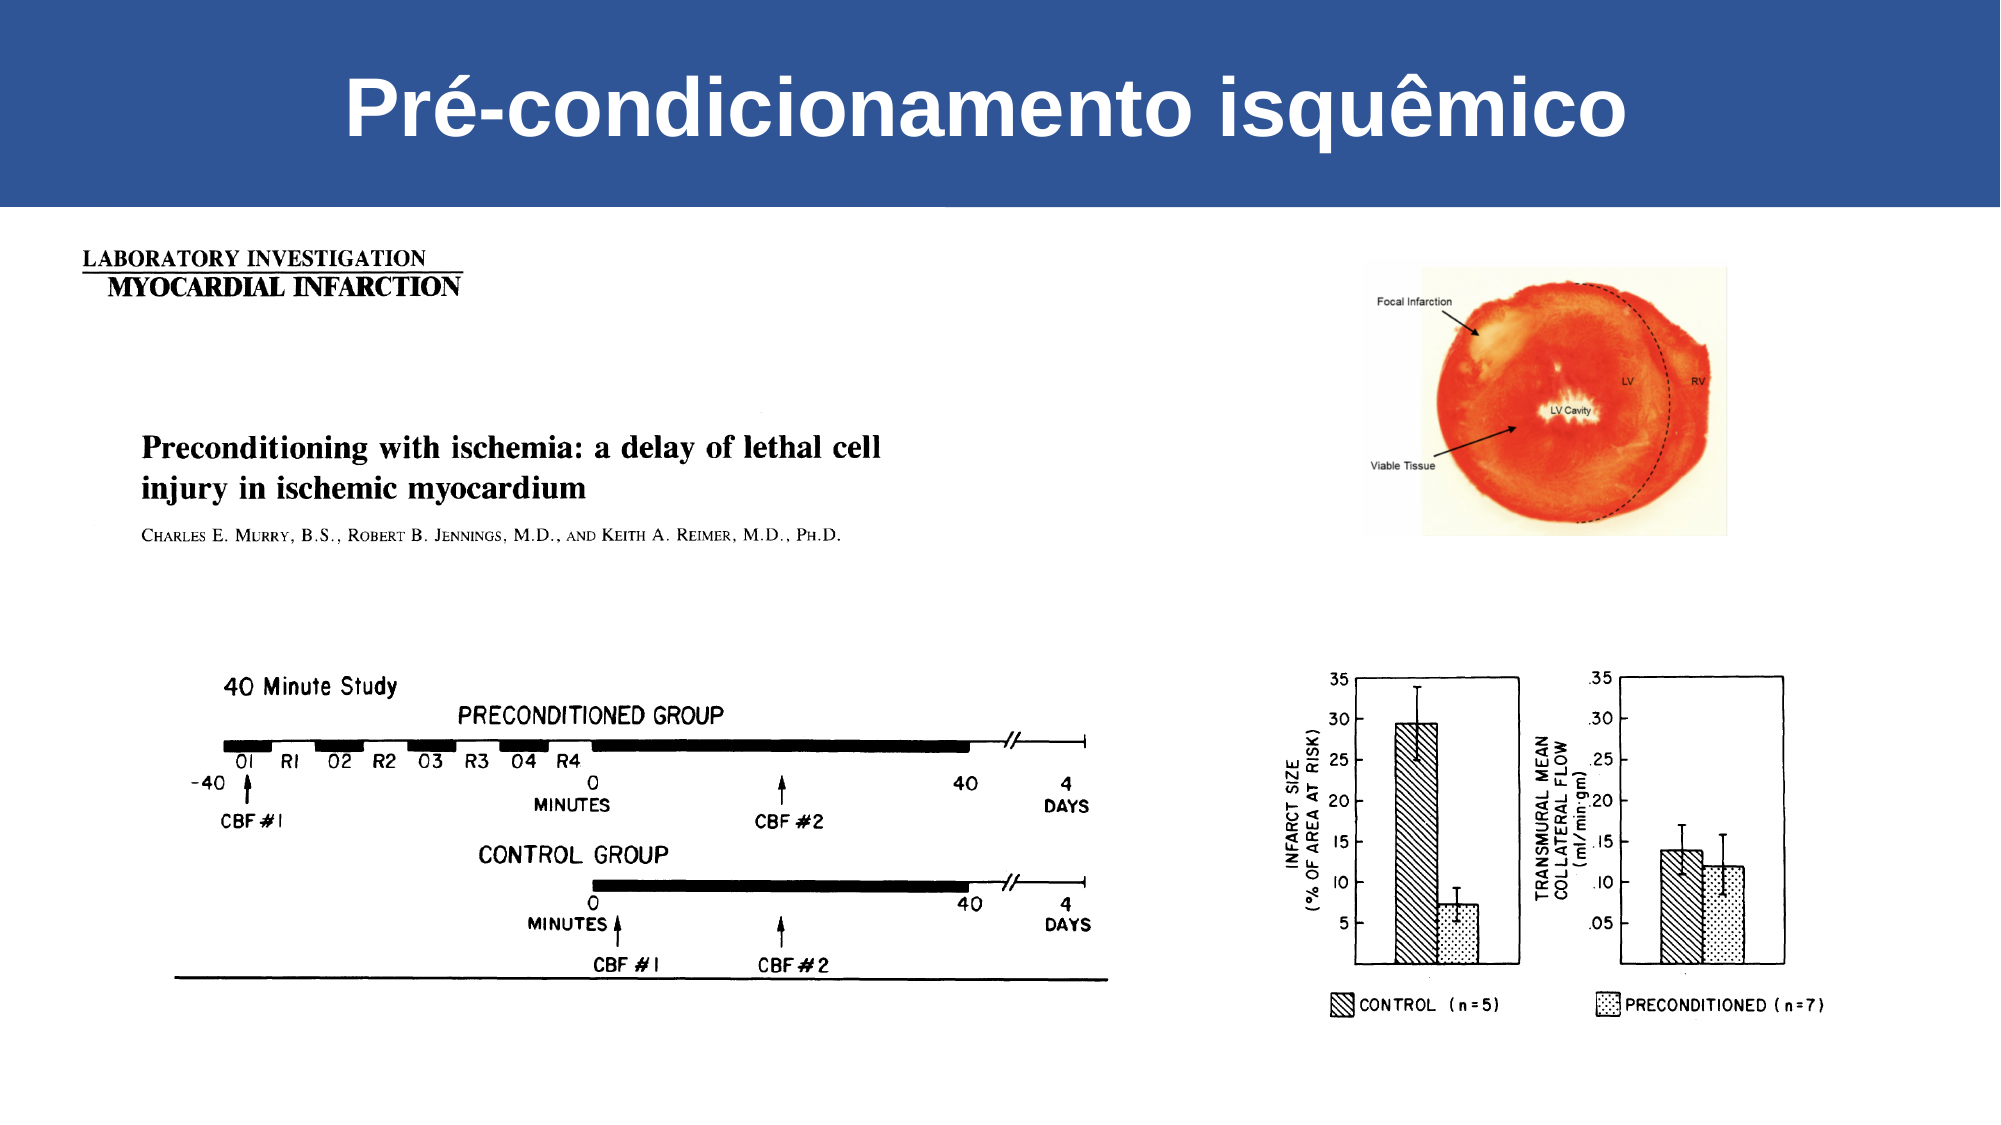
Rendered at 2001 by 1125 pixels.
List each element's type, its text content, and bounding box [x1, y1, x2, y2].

picture [1256, 649, 1833, 1024]
picture [0, 207, 945, 558]
picture [1362, 258, 1728, 536]
picture [167, 659, 1113, 993]
text_box Pré-condicionamento isquêmico [0, 0, 2000, 208]
